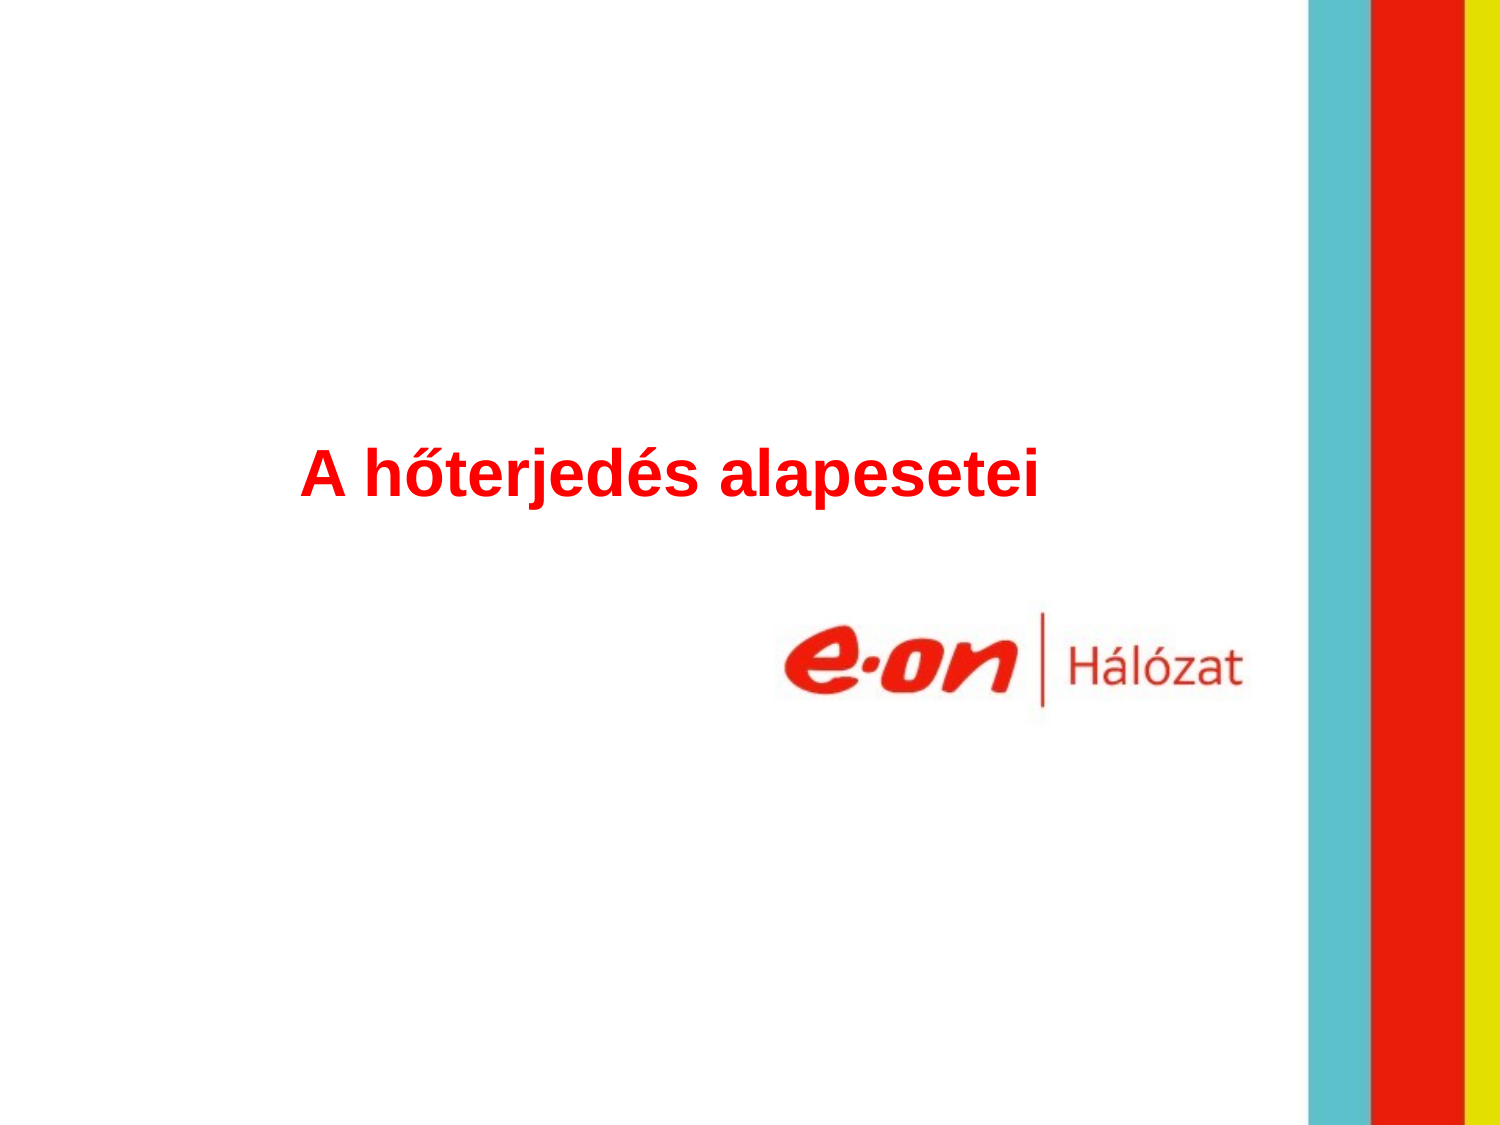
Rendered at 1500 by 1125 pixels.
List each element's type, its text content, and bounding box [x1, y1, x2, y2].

picture [0, 0, 1500, 1125]
title A hőterjedés alapesetei [67, 349, 1274, 591]
